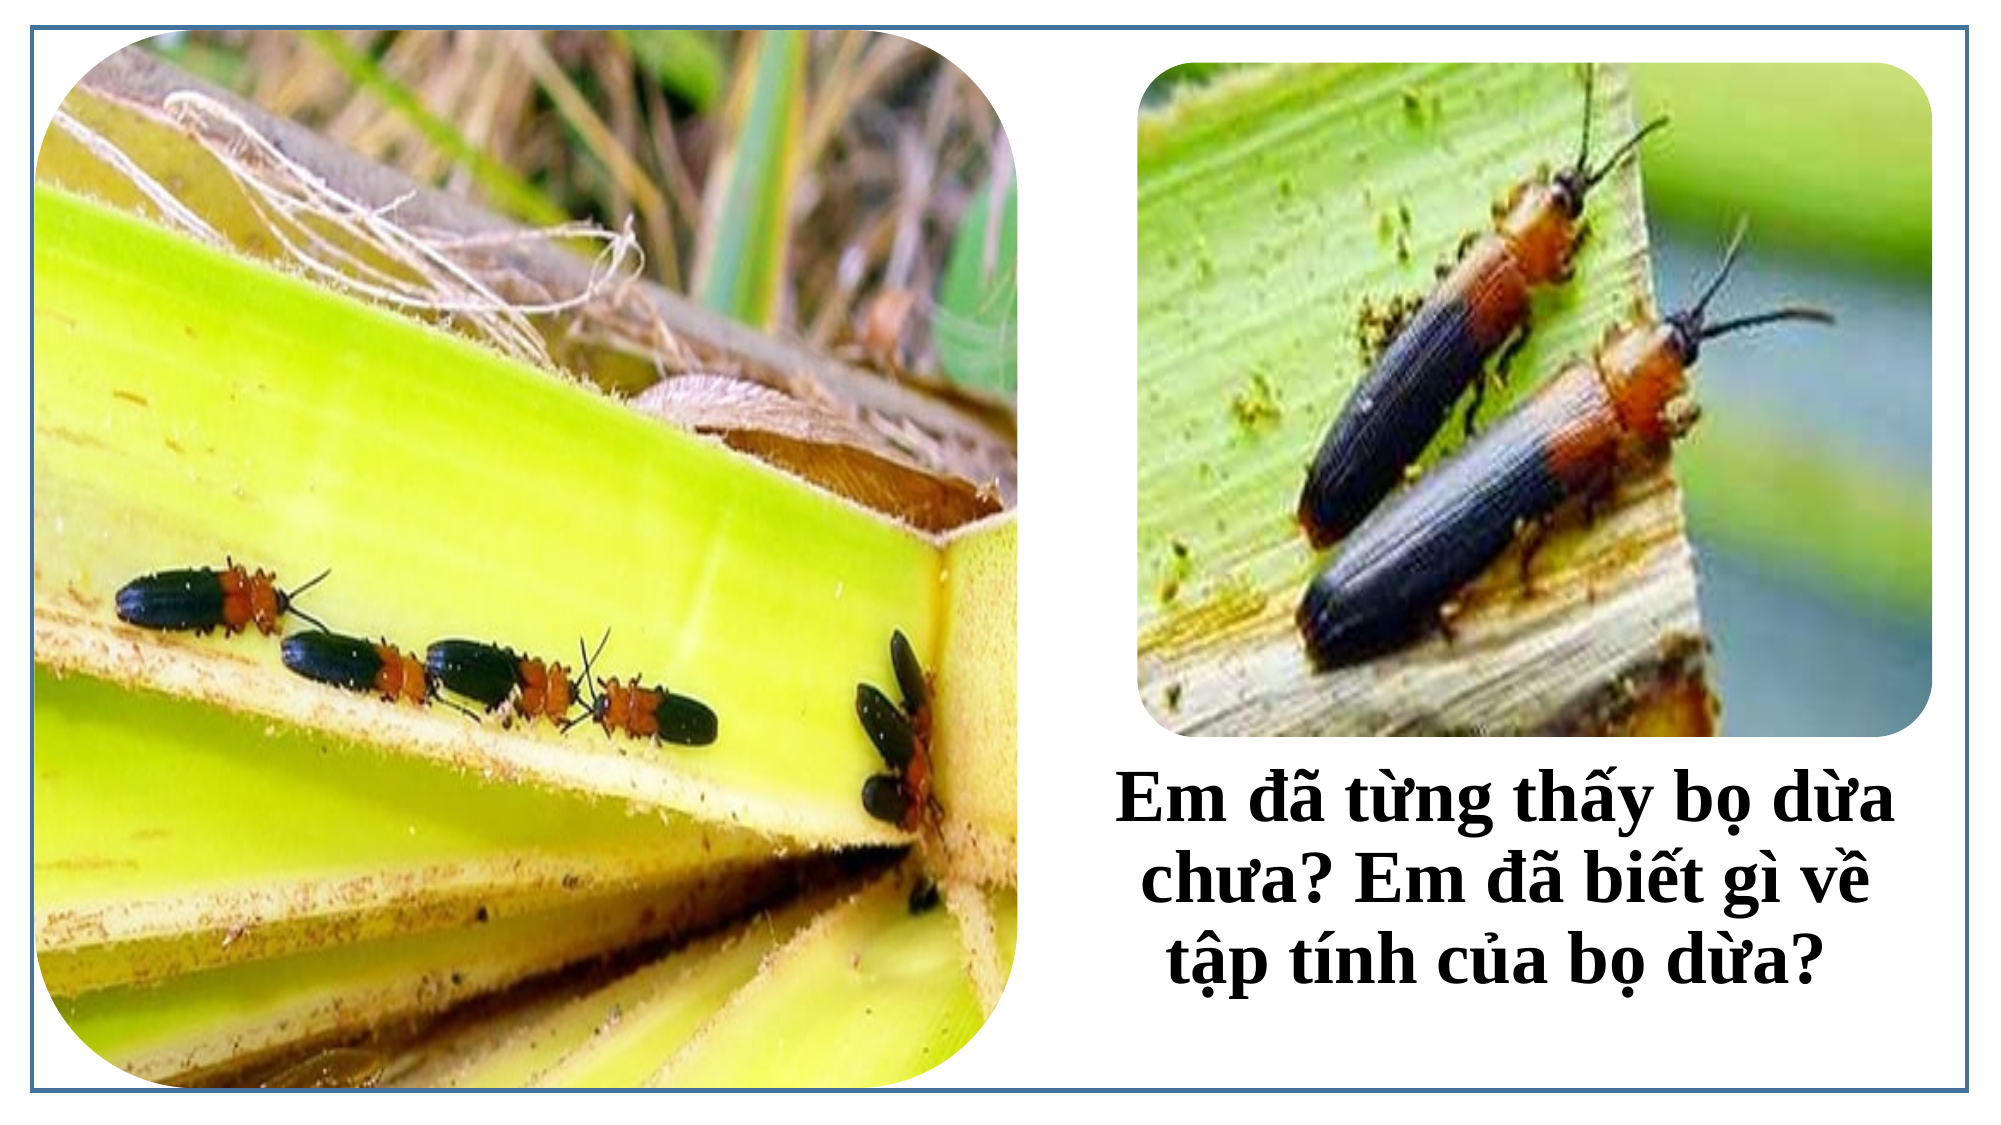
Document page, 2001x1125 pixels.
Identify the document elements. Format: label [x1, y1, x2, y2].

text_box [32, 27, 1968, 1091]
picture [1137, 62, 1933, 737]
